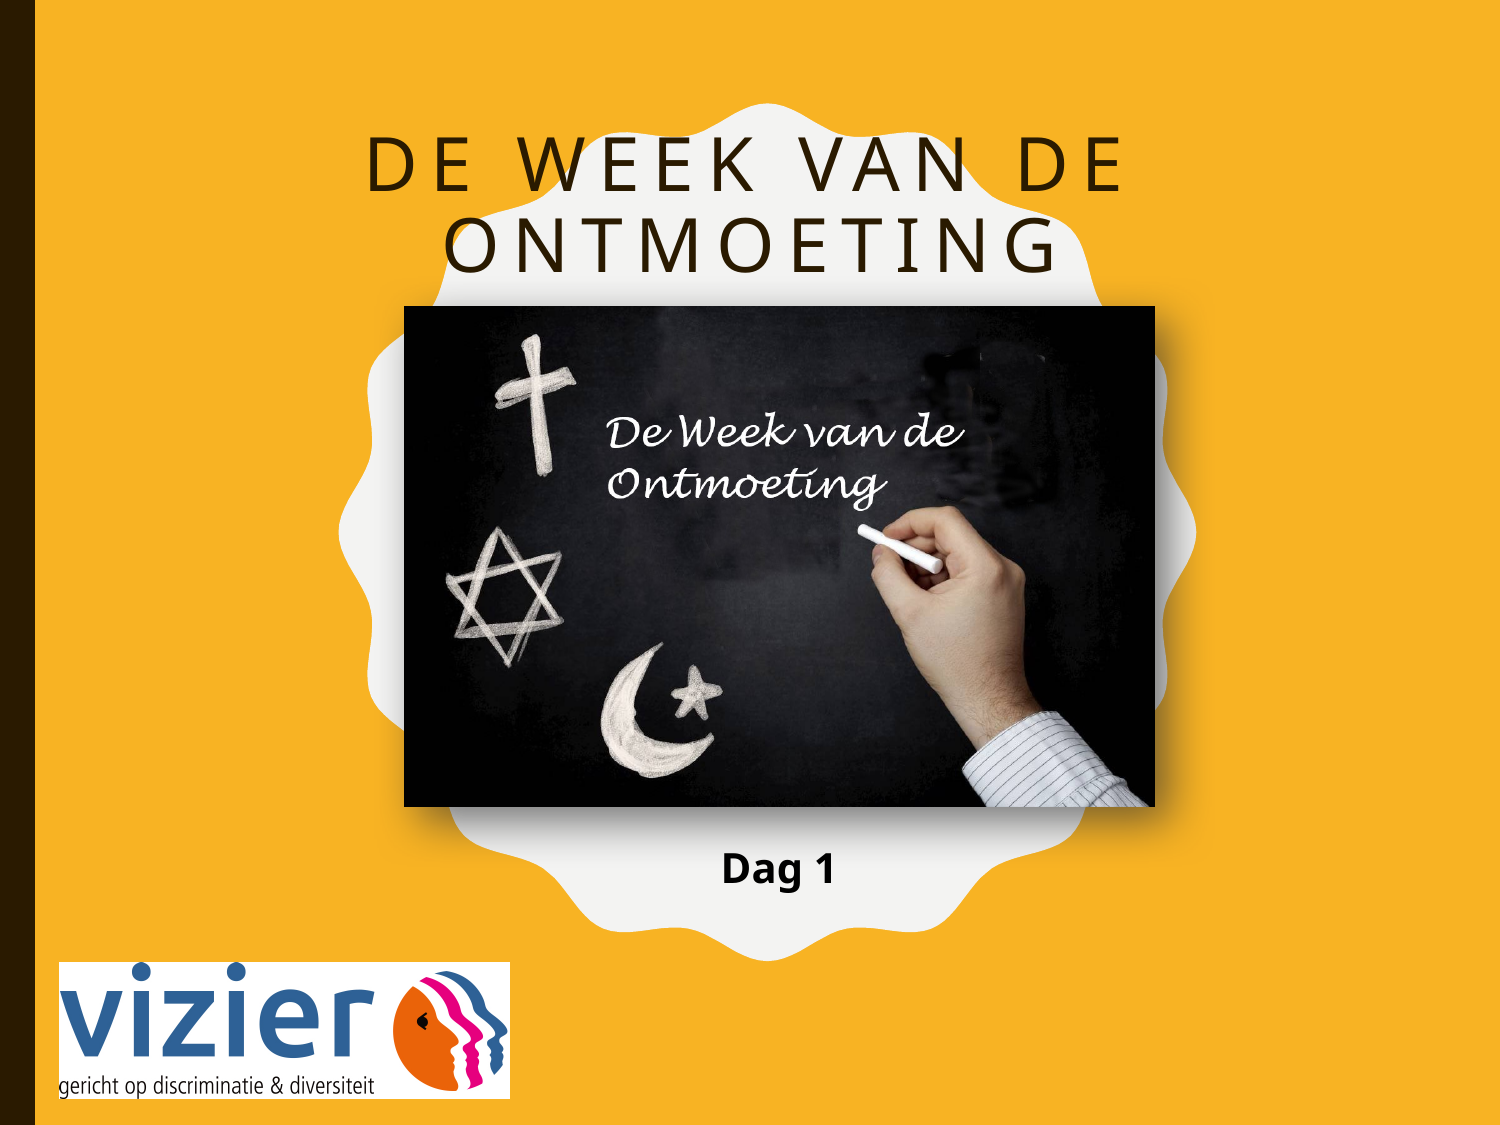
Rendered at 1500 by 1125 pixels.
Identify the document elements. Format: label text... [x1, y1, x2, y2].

picture [59, 962, 510, 1099]
title De Week van de Ontmoeting [112, 137, 1388, 279]
text_box Dag 1 [430, 853, 1128, 899]
picture [404, 306, 1155, 807]
